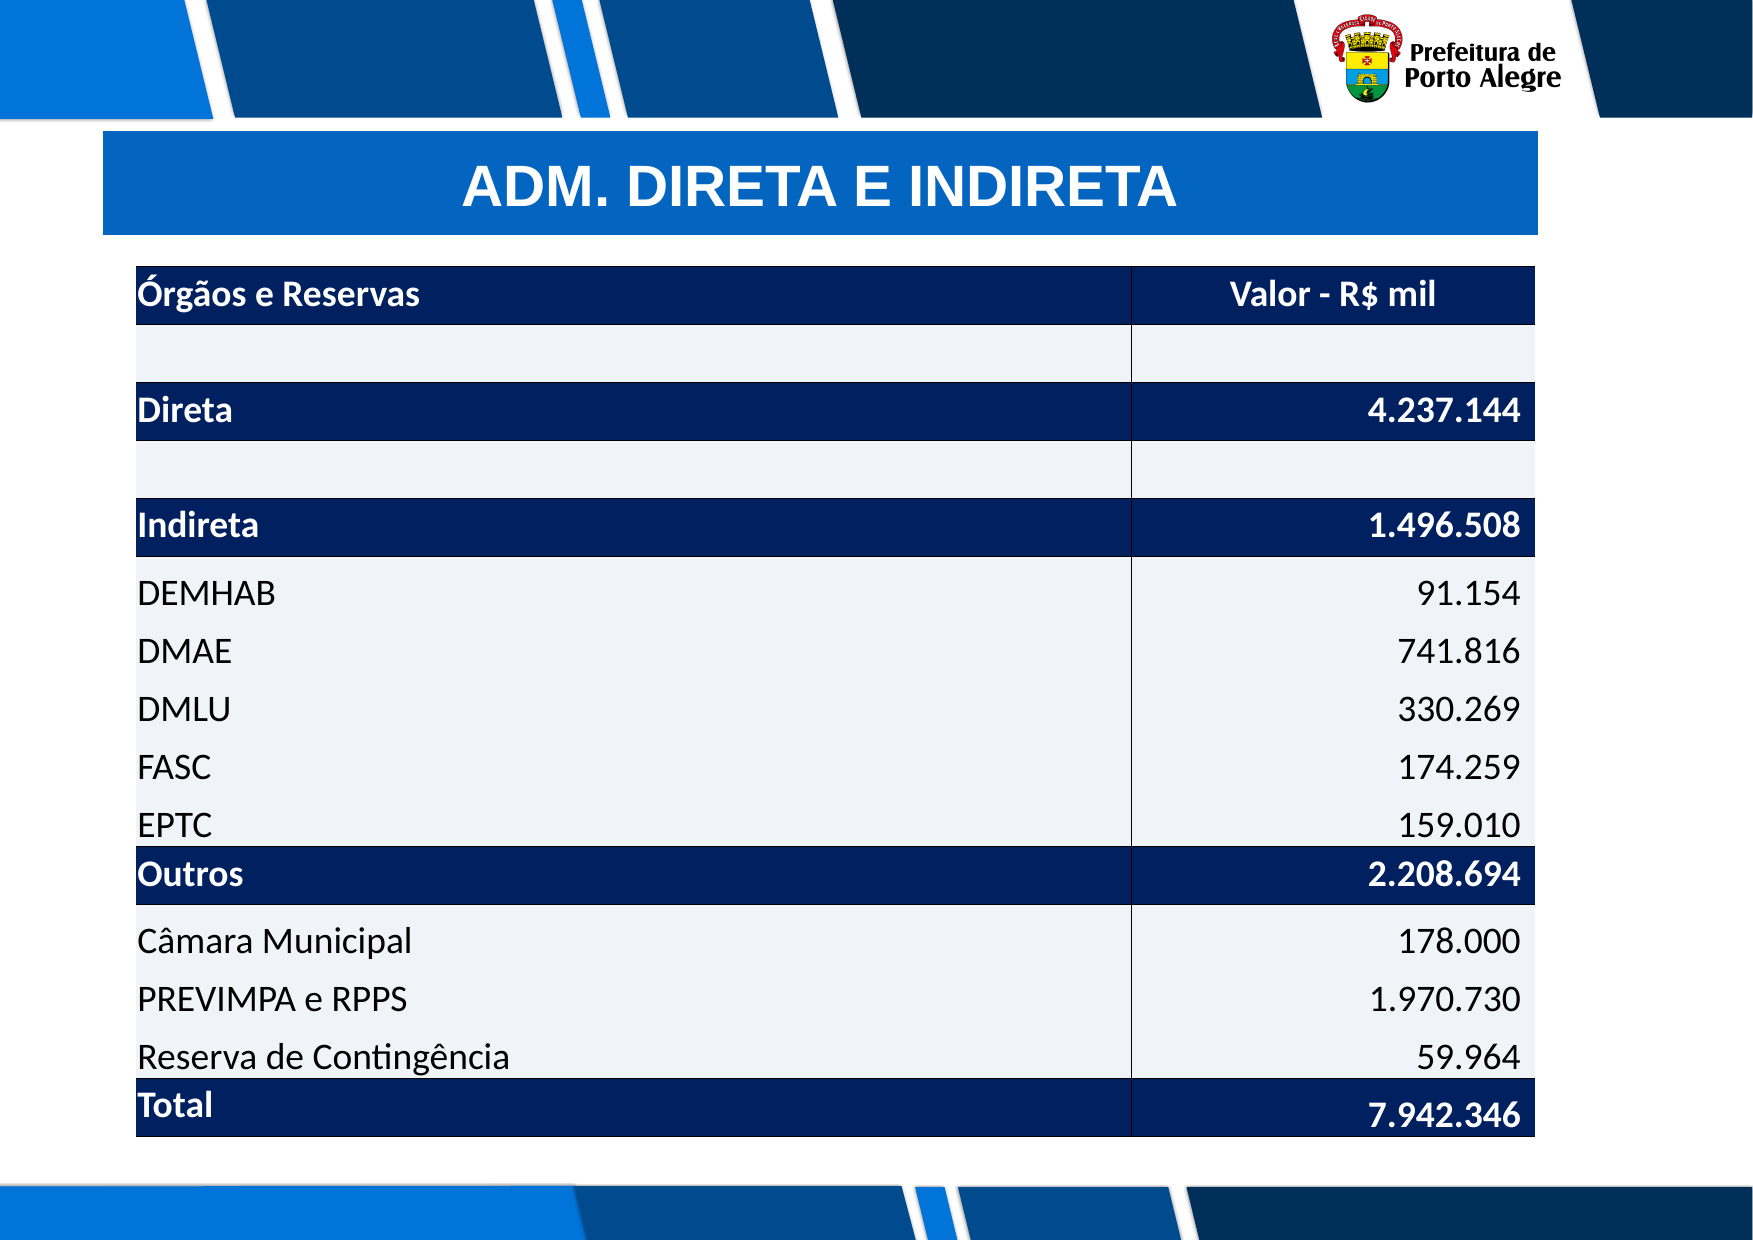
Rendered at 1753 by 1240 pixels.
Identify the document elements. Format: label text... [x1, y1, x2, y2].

table_cell 330.269 [1132, 673, 1535, 731]
table_cell 1.970.730 [1132, 963, 1535, 1021]
table_cell Reserva de Contingência [136, 1021, 1131, 1078]
table_cell 91.154 [1132, 557, 1535, 615]
table_cell 7.942.346 [1132, 1079, 1535, 1136]
table_header Valor - R$ mil [1132, 267, 1535, 324]
table_cell 159.010 [1132, 789, 1535, 846]
title ADM. DIRETA E INDIRETA [98, 127, 1542, 239]
table_cell Câmara Municipal [136, 905, 1131, 963]
table_cell Total [136, 1079, 1131, 1136]
table_cell 4.237.144 [1132, 383, 1535, 440]
picture [1326, 0, 1568, 119]
table_cell DMLU [136, 673, 1131, 731]
table_cell Indireta [136, 499, 1131, 556]
table_cell 1.496.508 [1132, 499, 1535, 556]
table_cell [1132, 325, 1535, 382]
table_cell FASC [136, 731, 1131, 789]
table_cell 178.000 [1132, 905, 1535, 963]
table_cell [1132, 441, 1535, 498]
table_cell [136, 441, 1131, 498]
table_cell DMAE [136, 615, 1131, 673]
table_cell 59.964 [1132, 1021, 1535, 1078]
table_cell 741.816 [1132, 615, 1535, 673]
table_cell 174.259 [1132, 731, 1535, 789]
table_cell PREVIMPA e RPPS [136, 963, 1131, 1021]
table_header Órgãos e Reservas [136, 267, 1131, 324]
table_cell [136, 325, 1131, 382]
table_cell EPTC [136, 789, 1131, 846]
table_cell Outros [136, 847, 1131, 904]
table_cell Direta [136, 383, 1131, 440]
table_cell DEMHAB [136, 557, 1131, 615]
table_cell 2.208.694 [1132, 847, 1535, 904]
